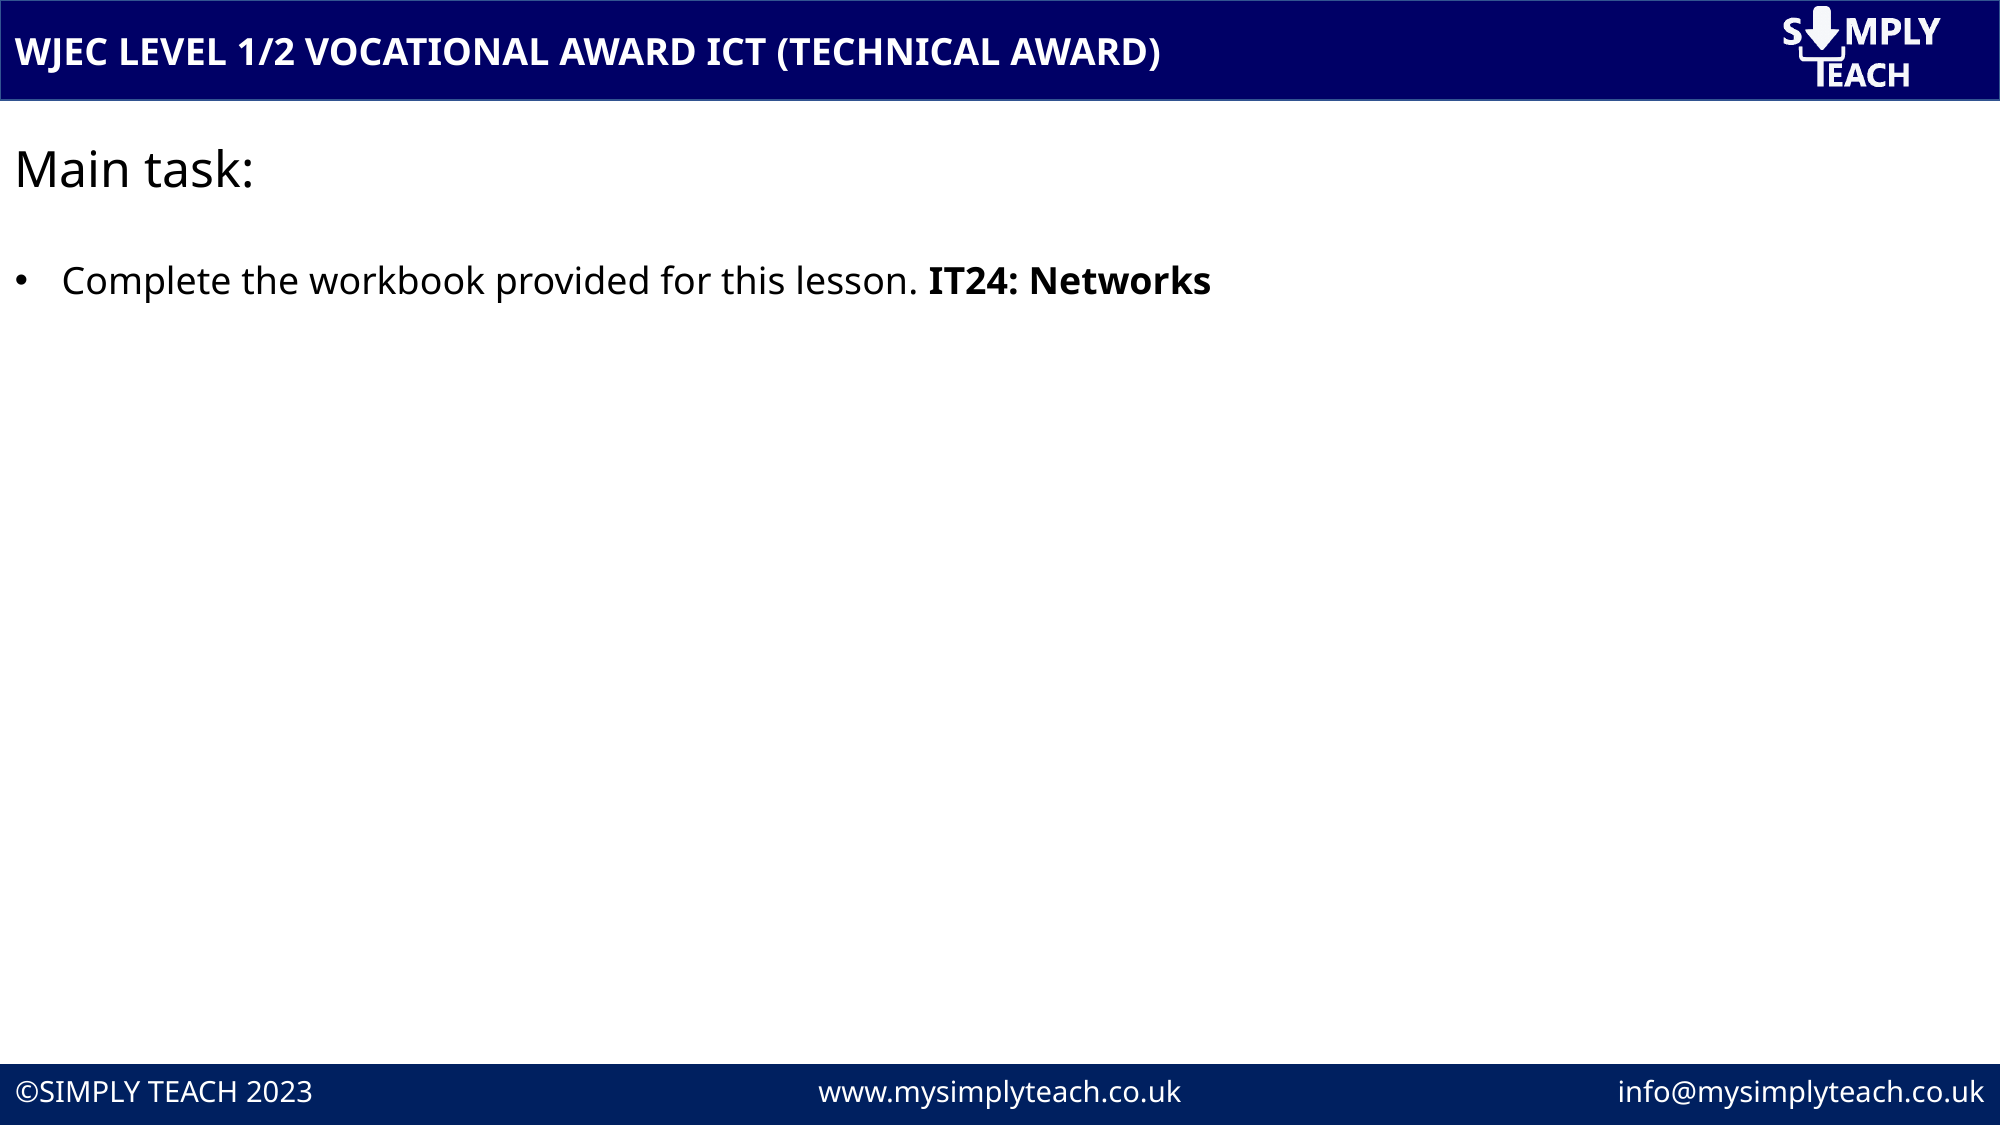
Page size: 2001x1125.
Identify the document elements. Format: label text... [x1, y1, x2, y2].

table_header www.mysimplyteach.co.uk [667, 1064, 1333, 1125]
table_header info@mysimplyteach.co.uk [1333, 1064, 2000, 1125]
table_header ©SIMPLY TEACH 2023 [0, 1064, 667, 1125]
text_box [0, 0, 2000, 101]
text_box Main task: Complete the workbook provided for this lesson. IT24: Networks [0, 129, 1315, 310]
